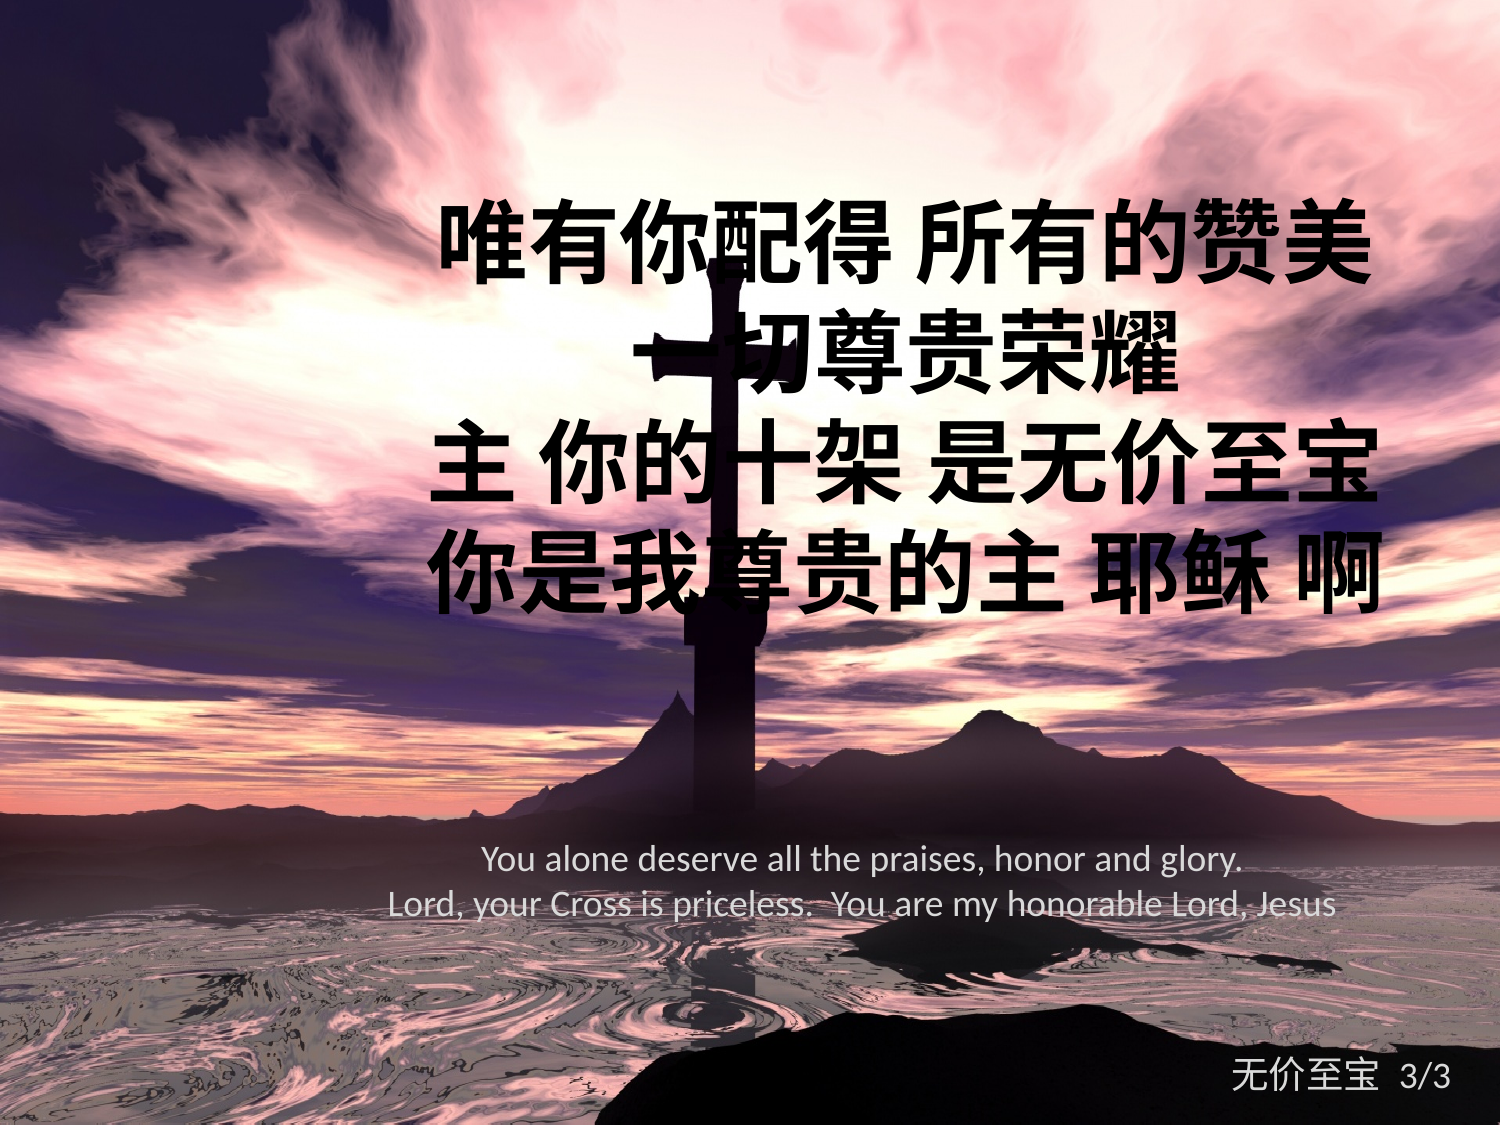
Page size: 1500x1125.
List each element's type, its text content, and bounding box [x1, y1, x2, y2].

text_box You alone deserve all the praises, honor and glory. Lord, your Cross is priceless. You are my honorable Lord, Jesus [297, 826, 1428, 932]
text_box 唯有你配得 所有的赞美 一切尊贵荣耀 主 你的十架 是无价至宝 你是我尊贵的主 耶稣 啊 [334, 177, 1477, 692]
picture [0, 0, 1500, 1125]
text_box 无价至宝 3/3 [1216, 1044, 1467, 1104]
